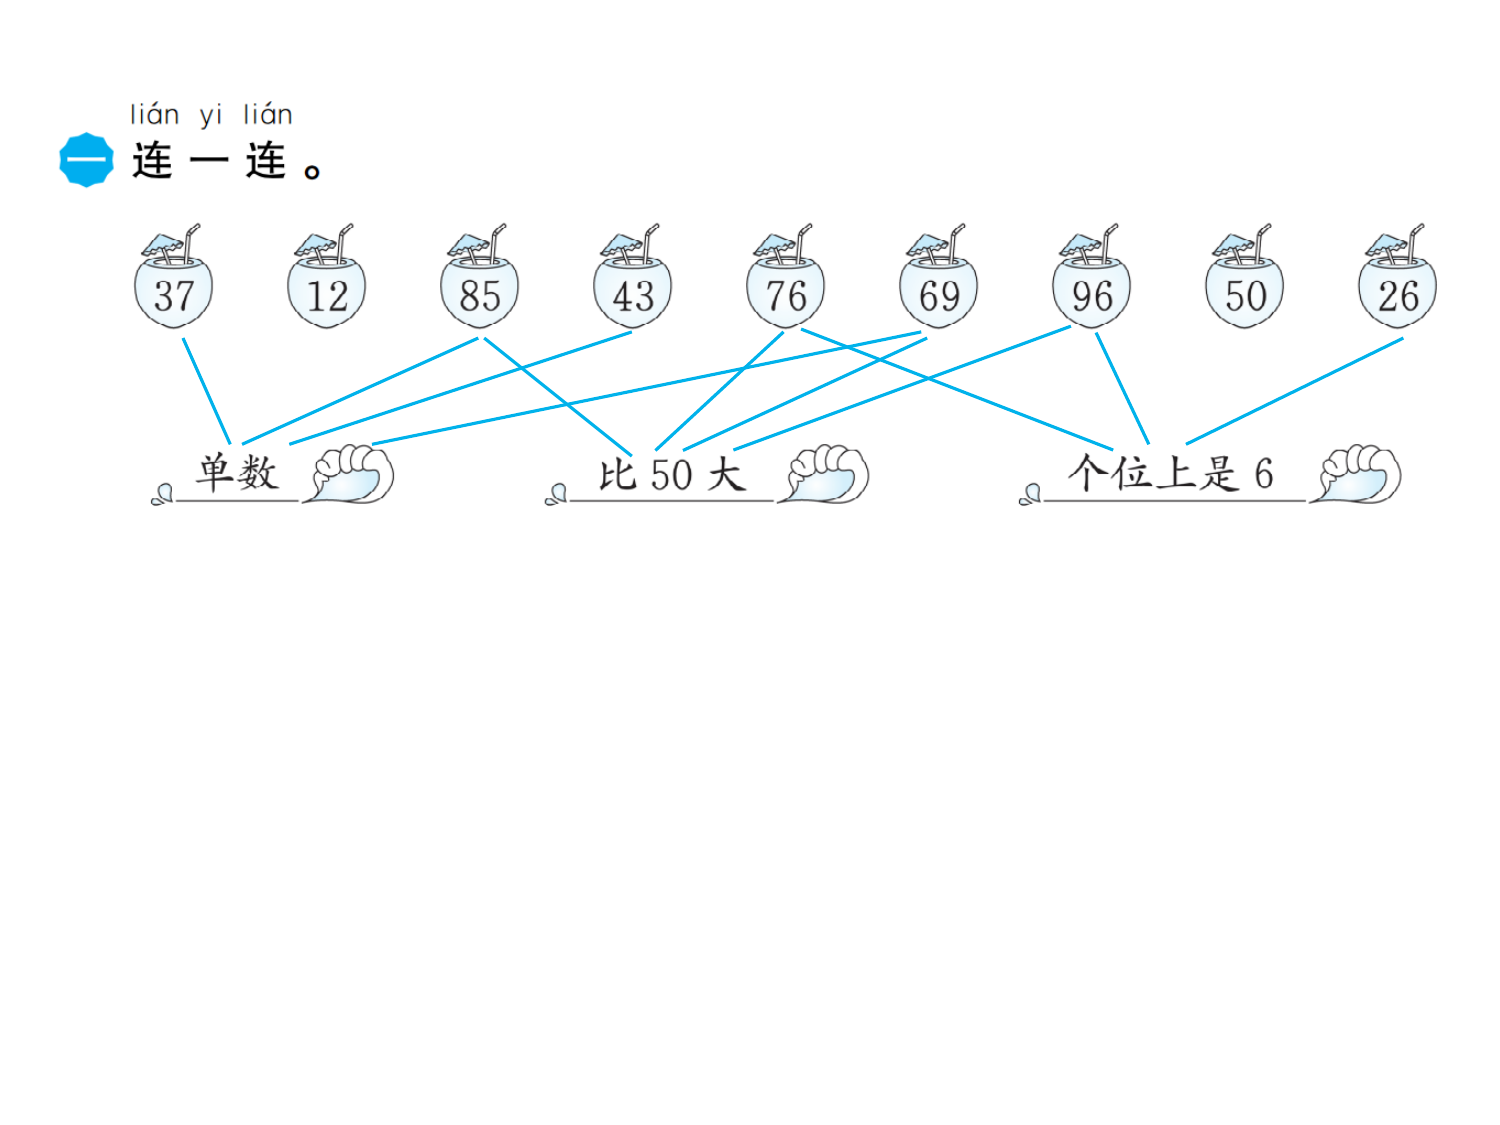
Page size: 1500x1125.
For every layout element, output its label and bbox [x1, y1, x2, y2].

picture [41, 89, 1459, 527]
text_box [182, 337, 231, 445]
text_box [733, 326, 1071, 450]
text_box [289, 331, 371, 445]
text_box [801, 329, 1114, 451]
text_box [371, 331, 733, 445]
text_box [682, 337, 801, 451]
text_box [655, 445, 682, 451]
text_box [1096, 332, 1149, 445]
text_box [241, 337, 289, 445]
text_box [484, 445, 632, 457]
text_box [1186, 337, 1404, 445]
